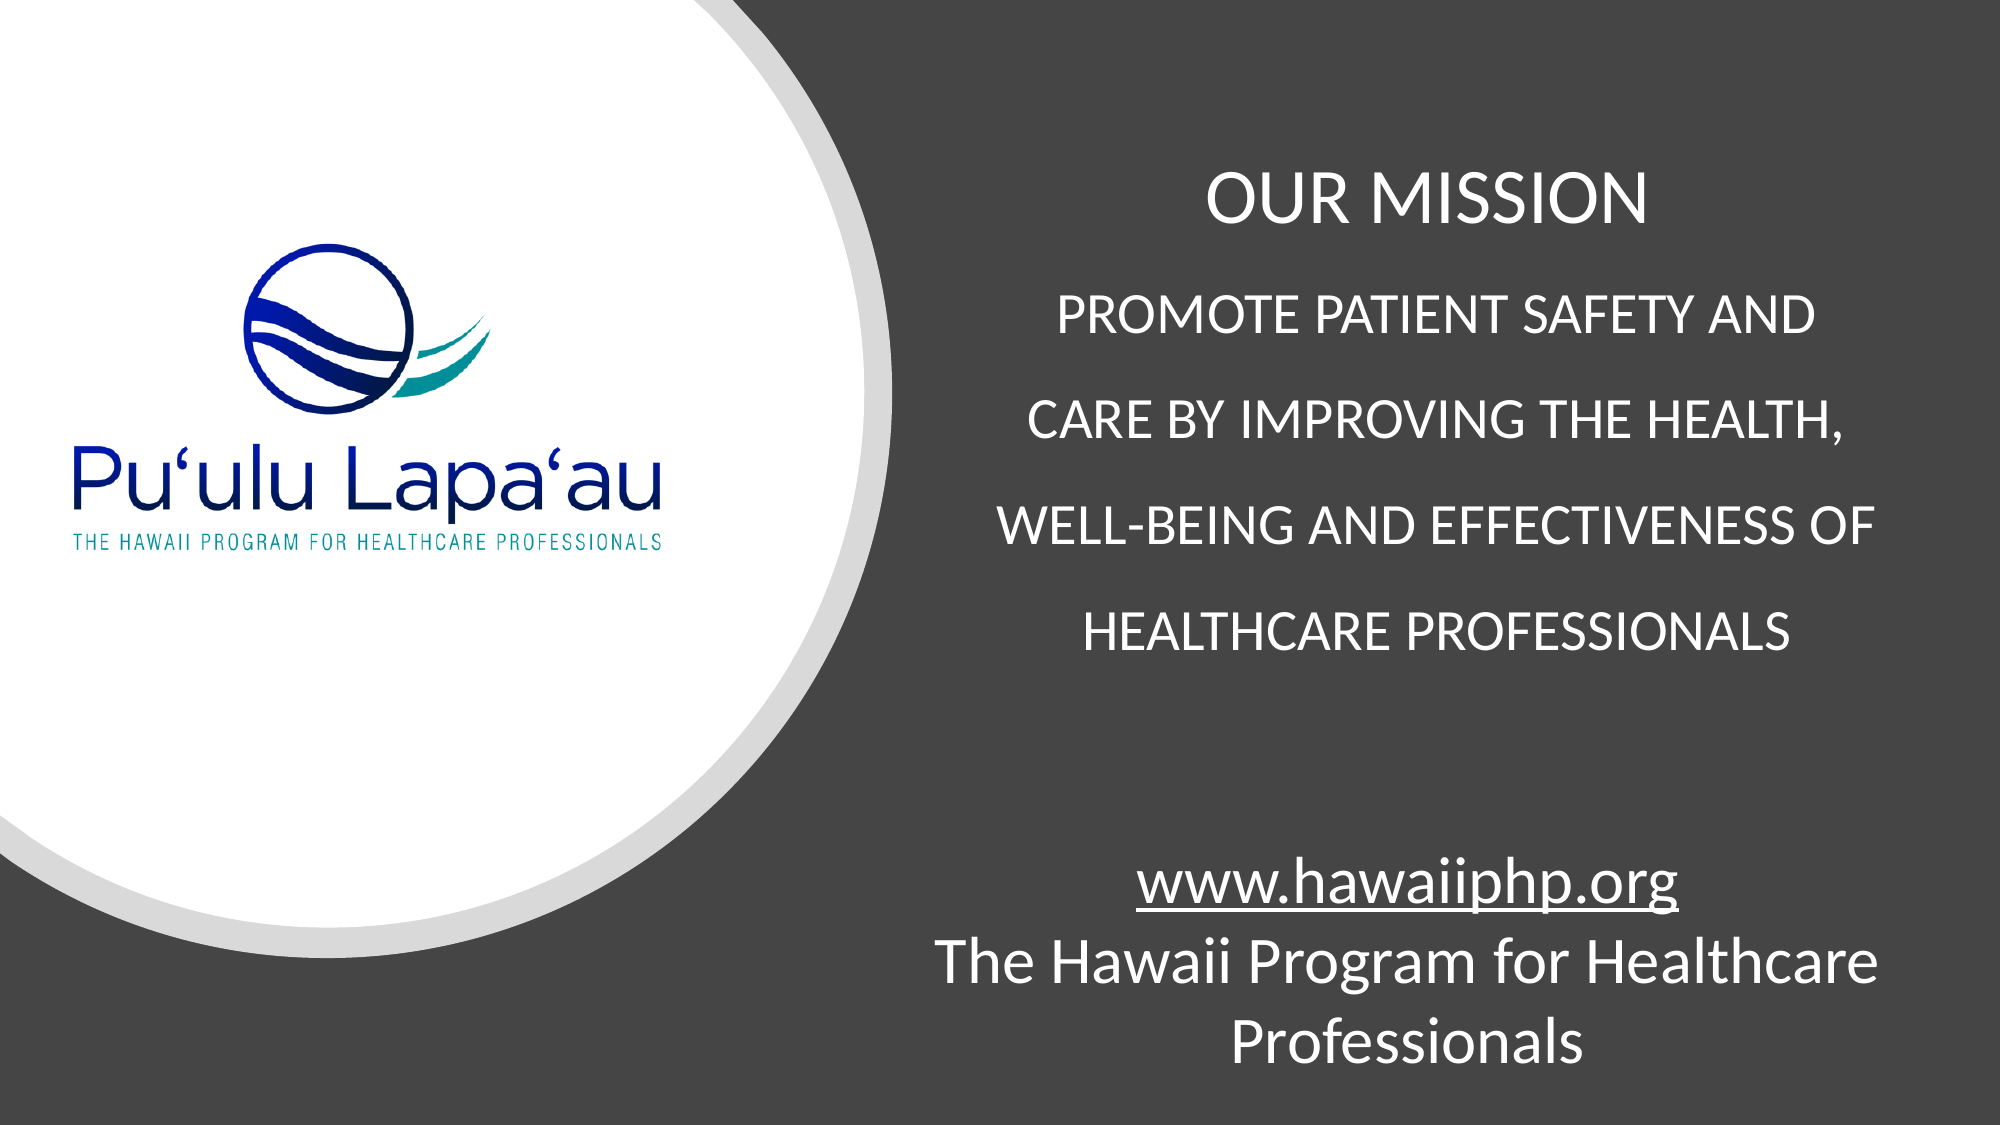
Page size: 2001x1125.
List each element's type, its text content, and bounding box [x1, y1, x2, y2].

text_box www.hawaiiphp.org The Hawaii Program for Healthcare Professionals [864, 829, 1952, 1084]
text_box [0, 0, 894, 960]
picture [52, 221, 682, 587]
list OUR MISSION PROMOTE PATIENT SAFETY AND CARE BY IMPROVING THE HEALTH, WELL-BEING AND EFFECTIVENESS OF HEALTHCARE PROFESSIONALS [979, 90, 1895, 757]
text_box [0, 0, 866, 929]
